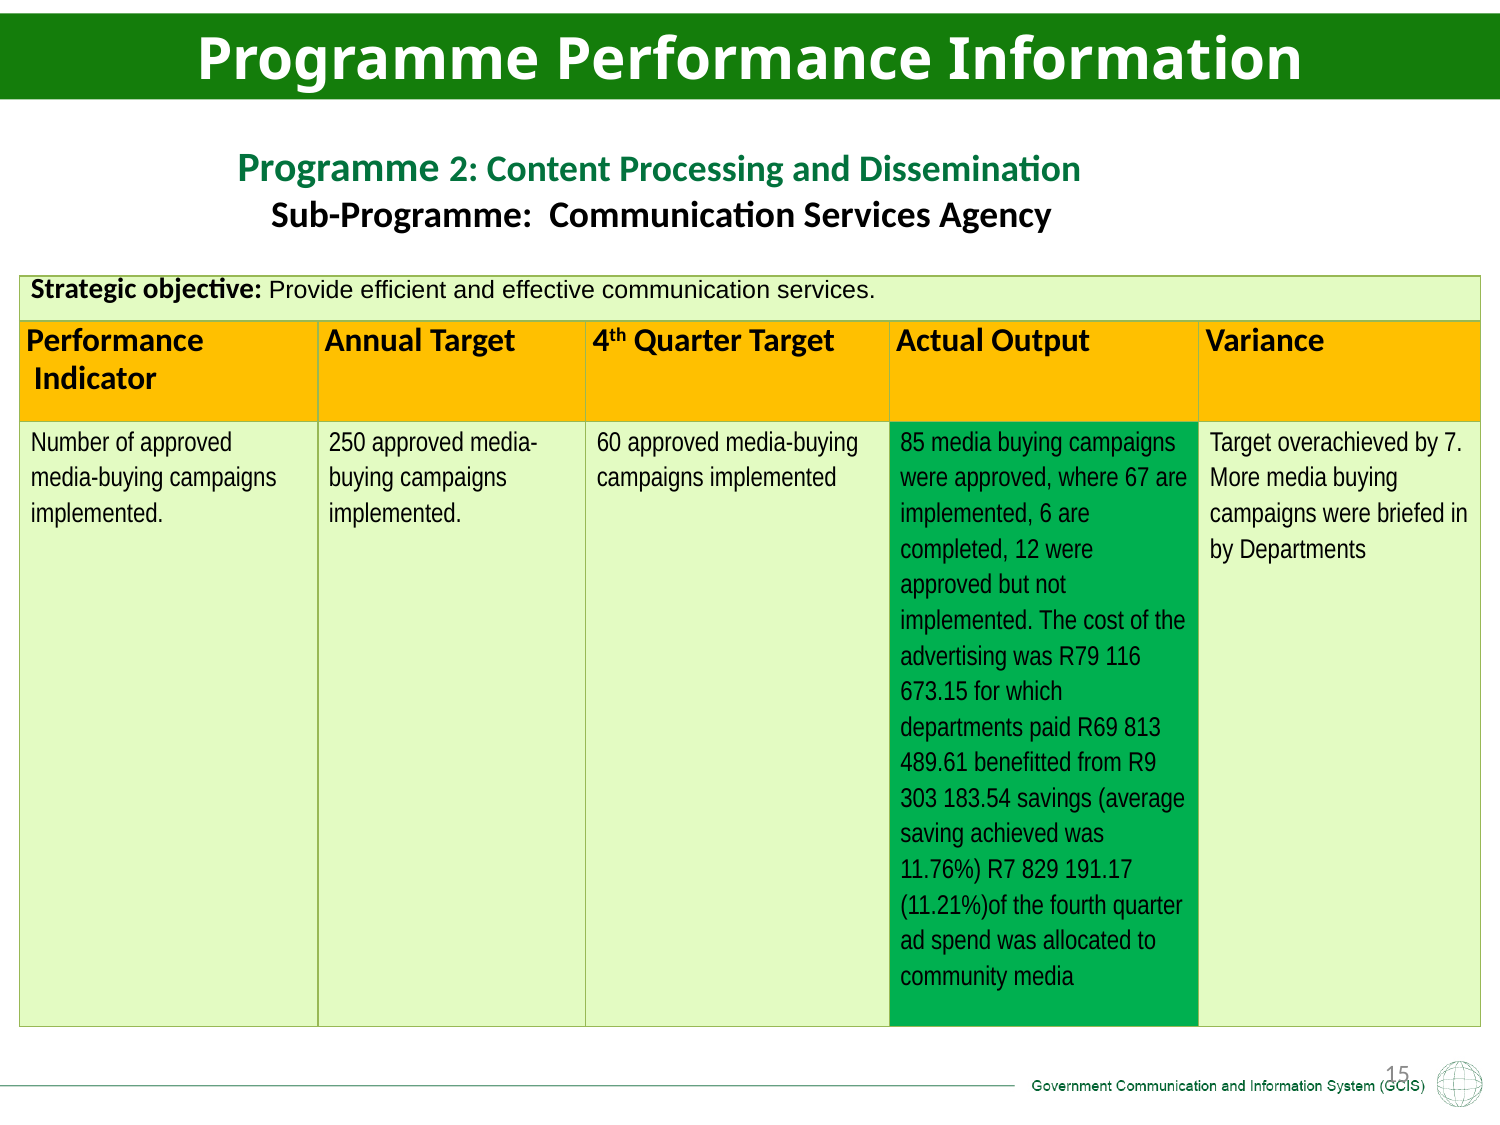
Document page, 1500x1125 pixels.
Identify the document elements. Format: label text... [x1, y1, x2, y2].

table_cell Performance Indicator [20, 322, 317, 421]
table_cell Target overachieved by 7. More media buying campaigns were briefed in by Departments [1199, 422, 1480, 1026]
text_box Sub-Programme: Communication Services Agency [256, 182, 1068, 243]
table_cell Annual Target [319, 322, 585, 421]
picture [0, 100, 1500, 1125]
table_cell 85 media buying campaigns were approved, where 67 are implemented, 6 are completed, 12 were approved but not implemented. The cost of the advertising was R79 116 673.15 for which departments paid R69 813 489.61 benefitted from R9 303 183.54 savings (average saving achieved was 11.76%) R7 829 191.17 (11.21%)of the fourth quarter ad spend was allocated to community media [890, 422, 1198, 1026]
table_cell 250 approved media-buying campaigns implemented. [319, 422, 585, 1026]
text_box Programme 2: Content Processing and Dissemination [132, 107, 1187, 191]
picture [0, 0, 1500, 13]
table_cell Variance [1199, 322, 1480, 421]
table_cell 60 approved media-buying campaigns implemented [586, 422, 889, 1026]
table_cell Number of approved media-buying campaigns implemented. [20, 422, 317, 1026]
text_box Programme Performance Information [0, 13, 1500, 100]
table_cell Actual Output [890, 322, 1198, 421]
slide_number 15 [1074, 1042, 1425, 1103]
table_cell 4th Quarter Target [586, 322, 889, 421]
table_header Strategic objective: Provide efficient and effective communication services. [20, 277, 1480, 320]
